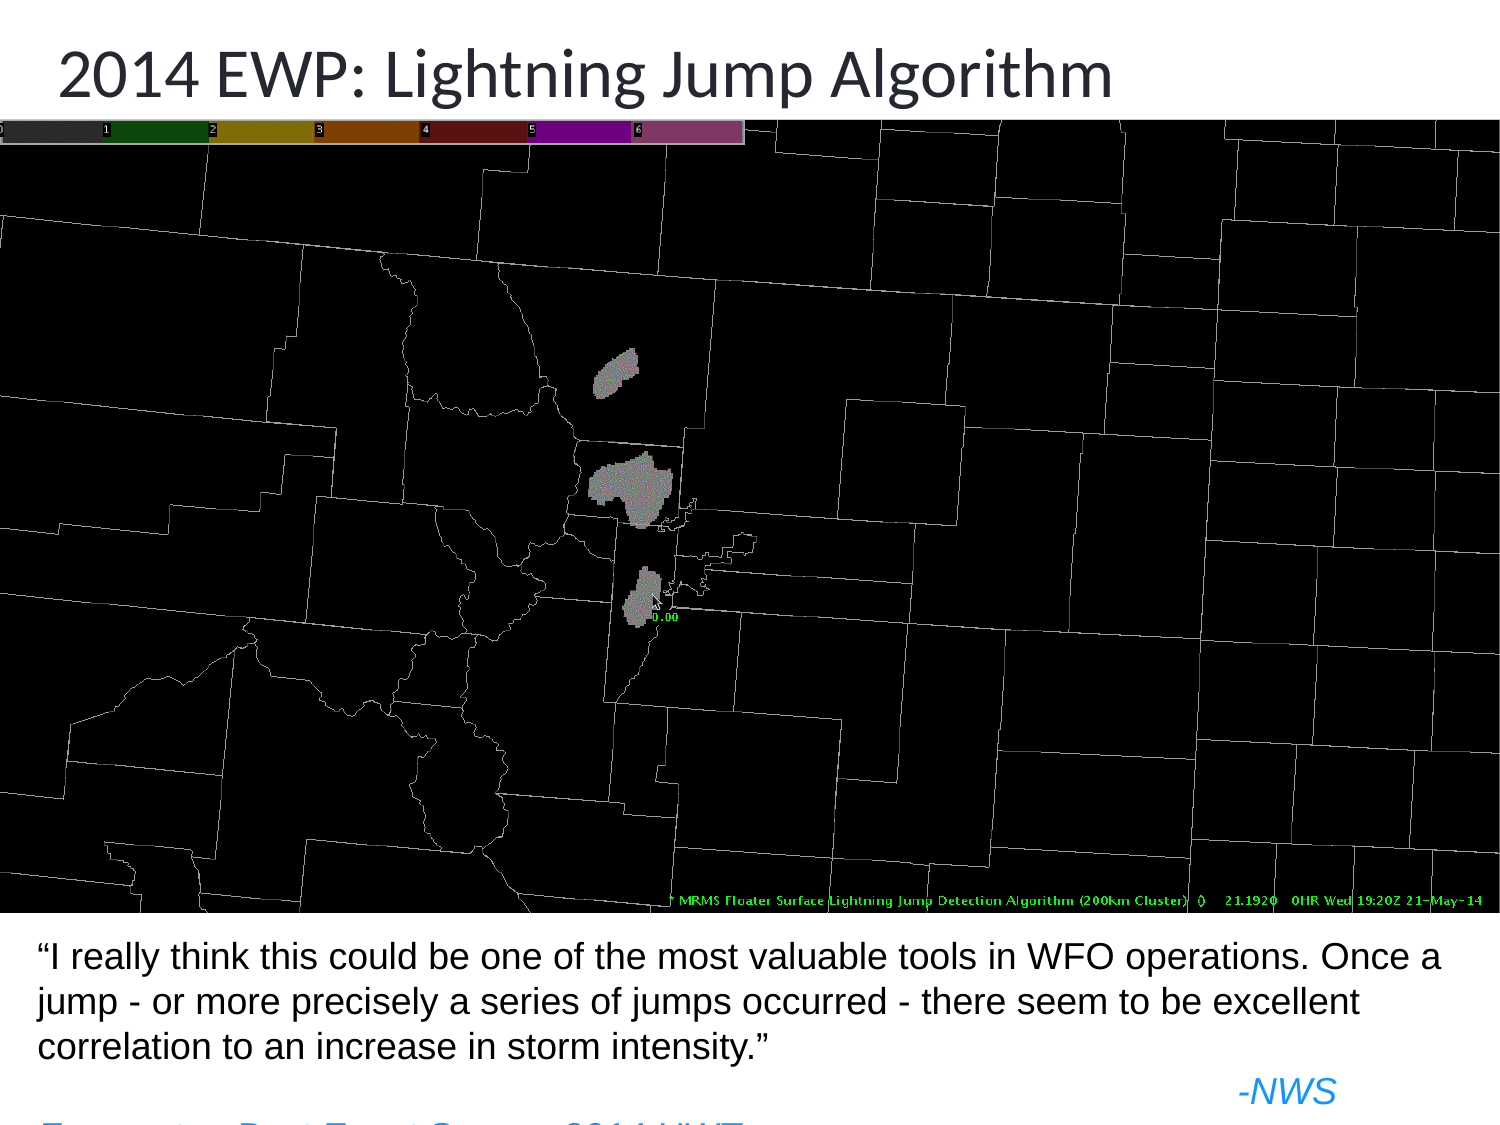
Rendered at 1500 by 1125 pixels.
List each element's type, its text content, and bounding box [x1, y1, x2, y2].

text_box 2014 EWP: Lightning Jump Algorithm [42, 20, 1439, 118]
text_box “I really think this could be one of the most valuable tools in WFO operations. Once a jump - or more precisely a series of jumps occurred - there seem to be excellent correlation to an increase in storm intensity.” -NWS Forecaster, Post Event Survey, 2014 HWT [22, 925, 1489, 1125]
picture [0, 119, 1500, 913]
